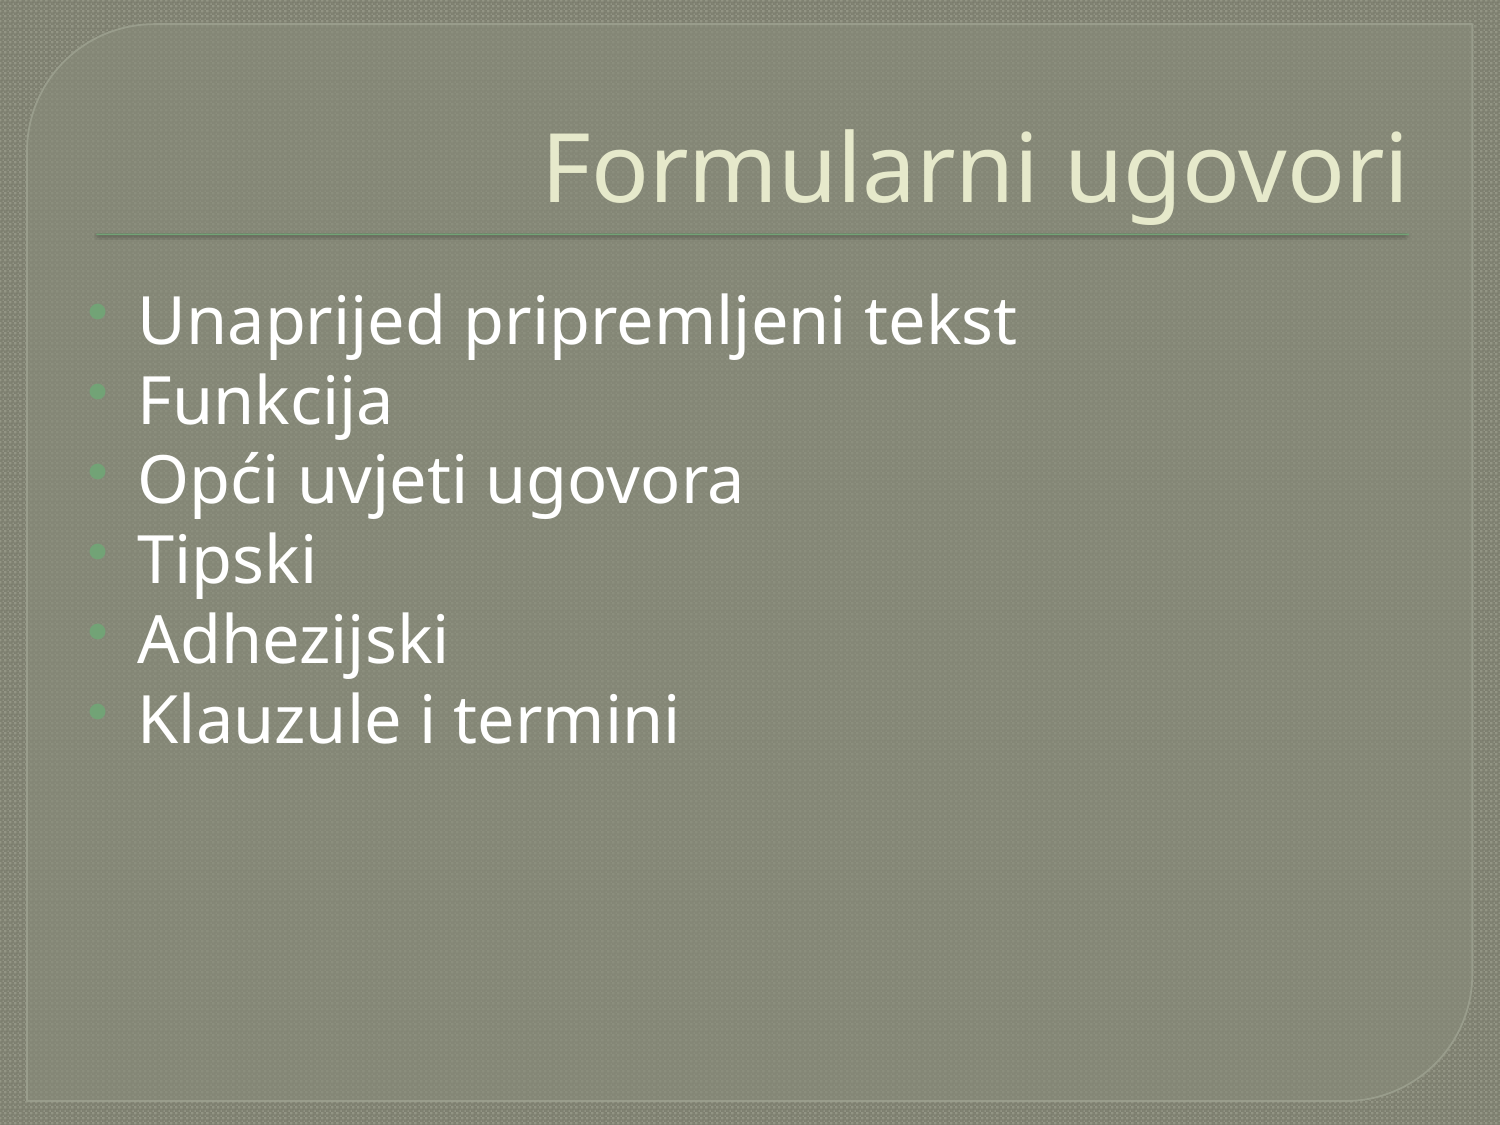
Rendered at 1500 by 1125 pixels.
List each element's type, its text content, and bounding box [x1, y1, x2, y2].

title Formularni ugovori [75, 41, 1425, 230]
list Unaprijed pripremljeni tekst Funkcija Opći uvjeti ugovora Tipski Adhezijski Klauzule i termini [75, 270, 1425, 1013]
